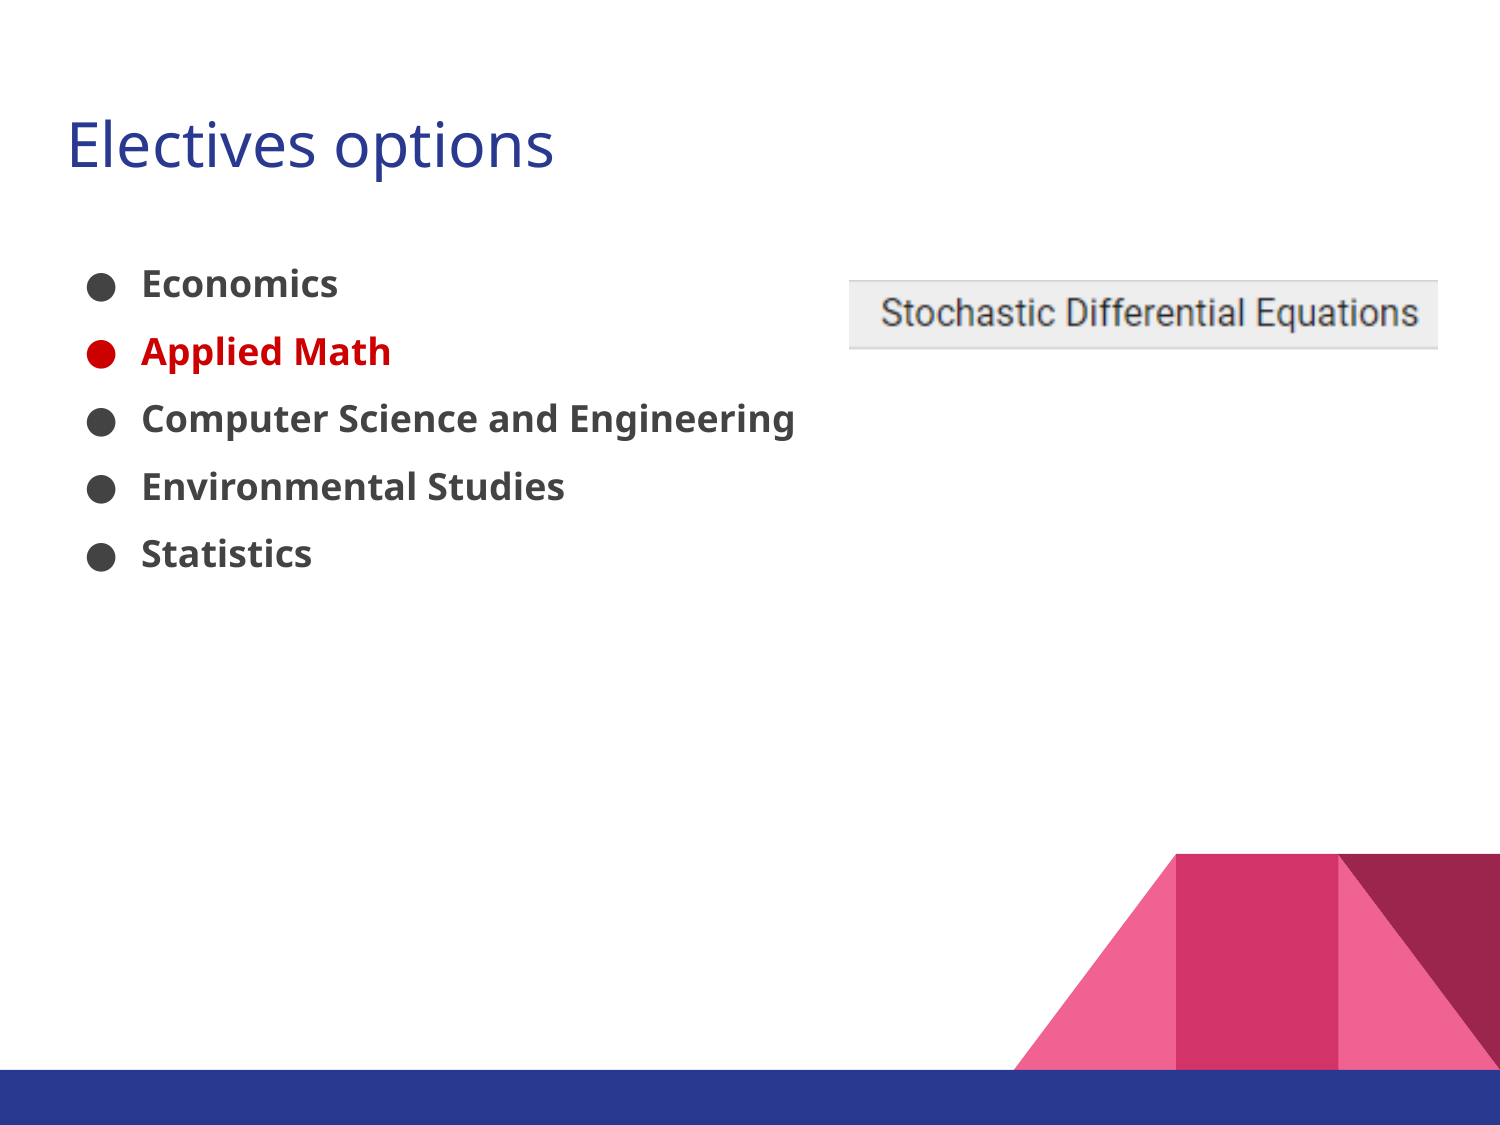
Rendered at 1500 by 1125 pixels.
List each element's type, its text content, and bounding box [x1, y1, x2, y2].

picture [849, 279, 1439, 357]
title Electives options [51, 89, 1449, 222]
list Economics Applied Math Computer Science and Engineering Environmental Studies Statistics [51, 222, 1449, 1000]
